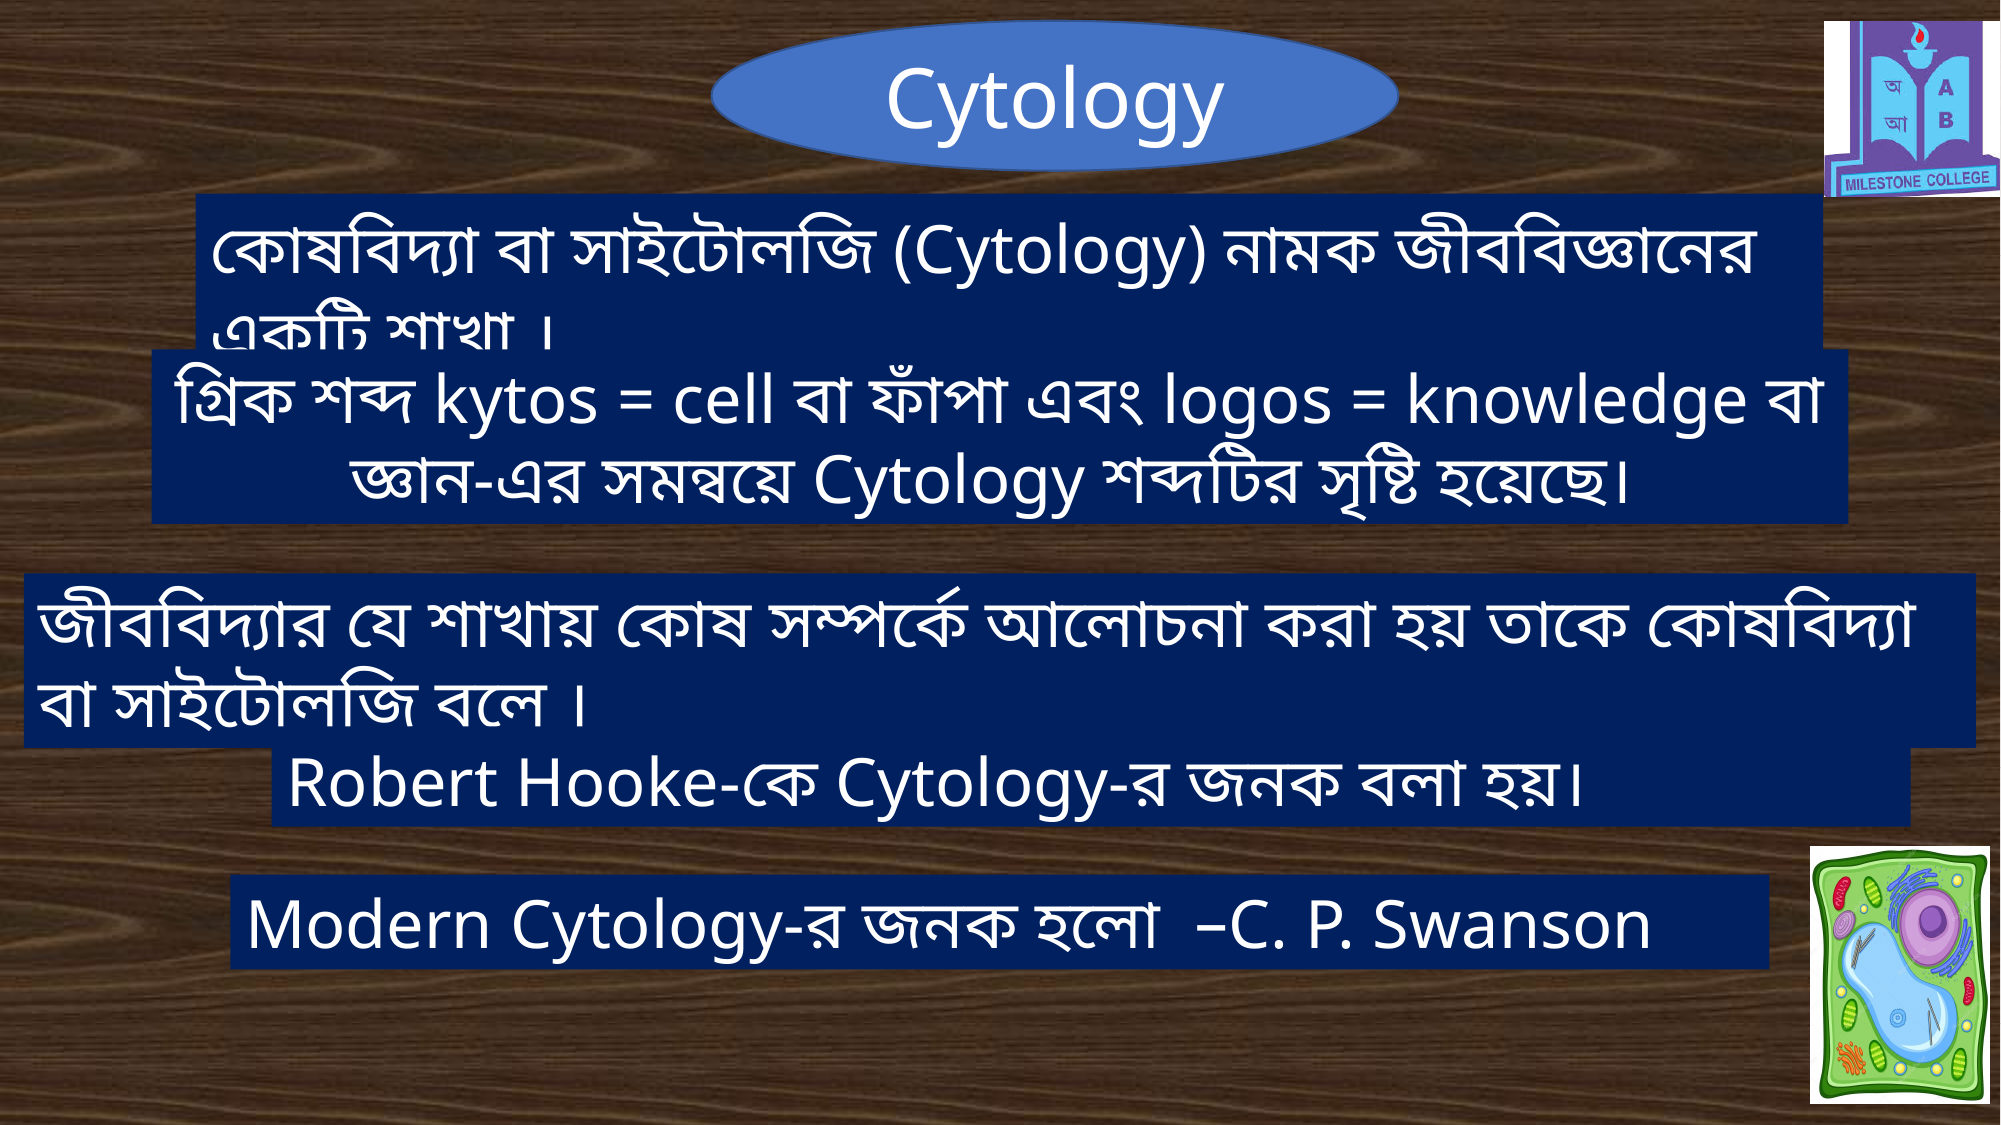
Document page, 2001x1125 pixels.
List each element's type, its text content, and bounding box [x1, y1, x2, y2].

text_box Cytology [710, 19, 1400, 172]
text_box কোষবিদ্যা বা সাইটোলজি (Cytology) নামক জীববিজ্ঞানের একটি শাখা । [195, 193, 1824, 349]
text_box Modern Cytology-র জনক হলো –C. P. Swanson [230, 874, 1770, 970]
picture [0, 0, 2001, 1125]
text_box গ্রিক শব্দ kytos = cell বা ফাঁপা এবং logos = knowledge বা জ্ঞান-এর সমন্বয়ে Cytology শব্দটির সৃষ্টি হয়েছে। [151, 349, 1849, 524]
text_box Robert Hooke-কে Cytology-র জনক বলা হয়। [271, 726, 1911, 827]
text_box জীববিদ্যার যে শাখায় কোষ সম্পর্কে আলোচনা করা হয় তাকে কোষবিদ্যা বা সাইটোলজি বলে । [23, 573, 1976, 748]
